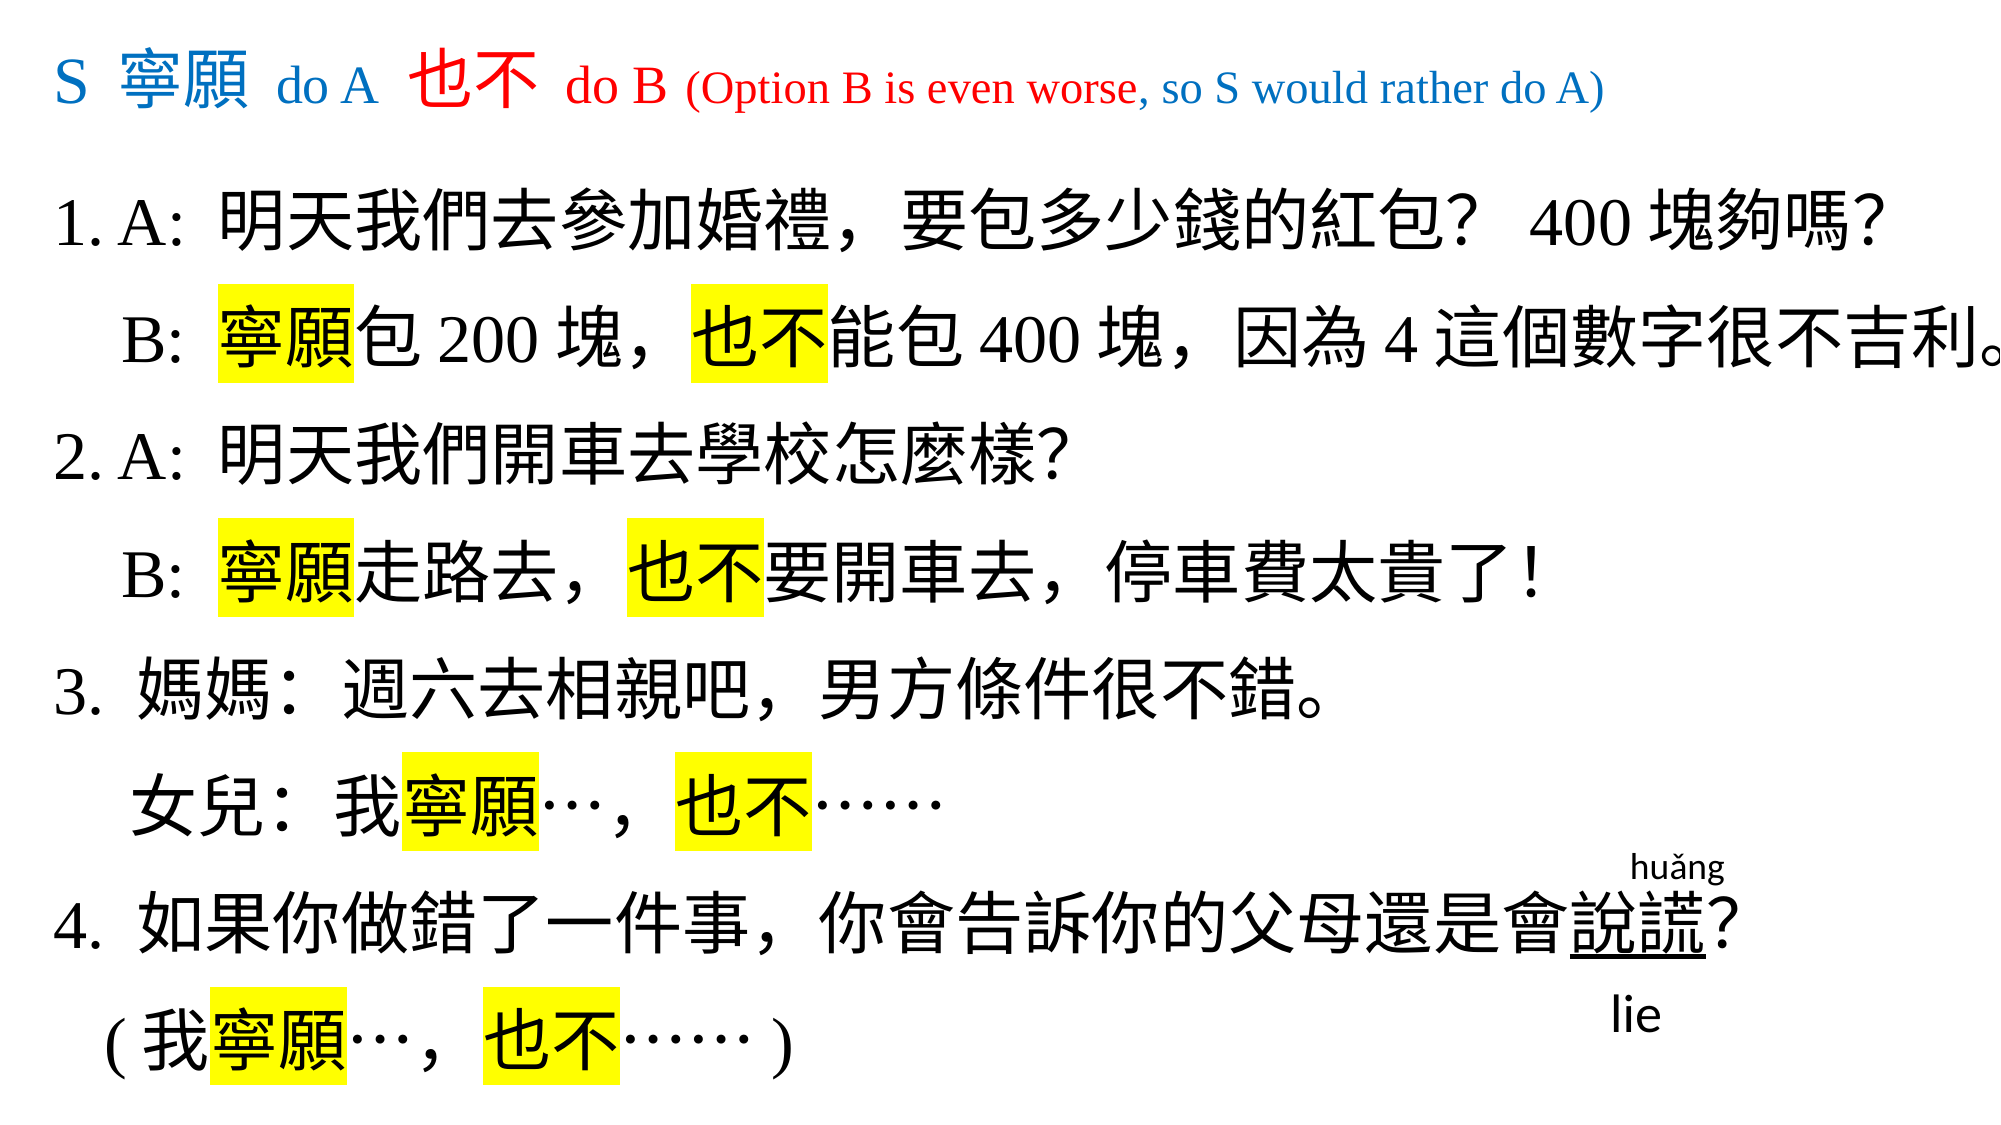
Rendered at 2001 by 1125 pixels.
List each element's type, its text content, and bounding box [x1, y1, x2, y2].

title S 寧願 do A 也不 do B (Option B is even worse, so S would rather do A) [38, 38, 2000, 127]
text_box lie [1595, 971, 1678, 1052]
text_box 1. A: 明天我們去參加婚禮，要包多少錢的紅包？400塊夠嗎？ B: 寧願包200塊，也不能包400塊，因為4這個數字很不吉利。 2. A: 明天我們開車去學校怎麼樣？ B: 寧願走路去，也不要開車去，停車費太貴了！ 3. 媽媽：週六去相親吧，男方條件很不錯。 女兒：我寧願…，也不…… 4. 如果你做錯了一件事，你會告訴你的父母還是會說謊？ (我寧願…，也不……) [38, 153, 2000, 1125]
text_box huǎng [1615, 835, 1740, 895]
